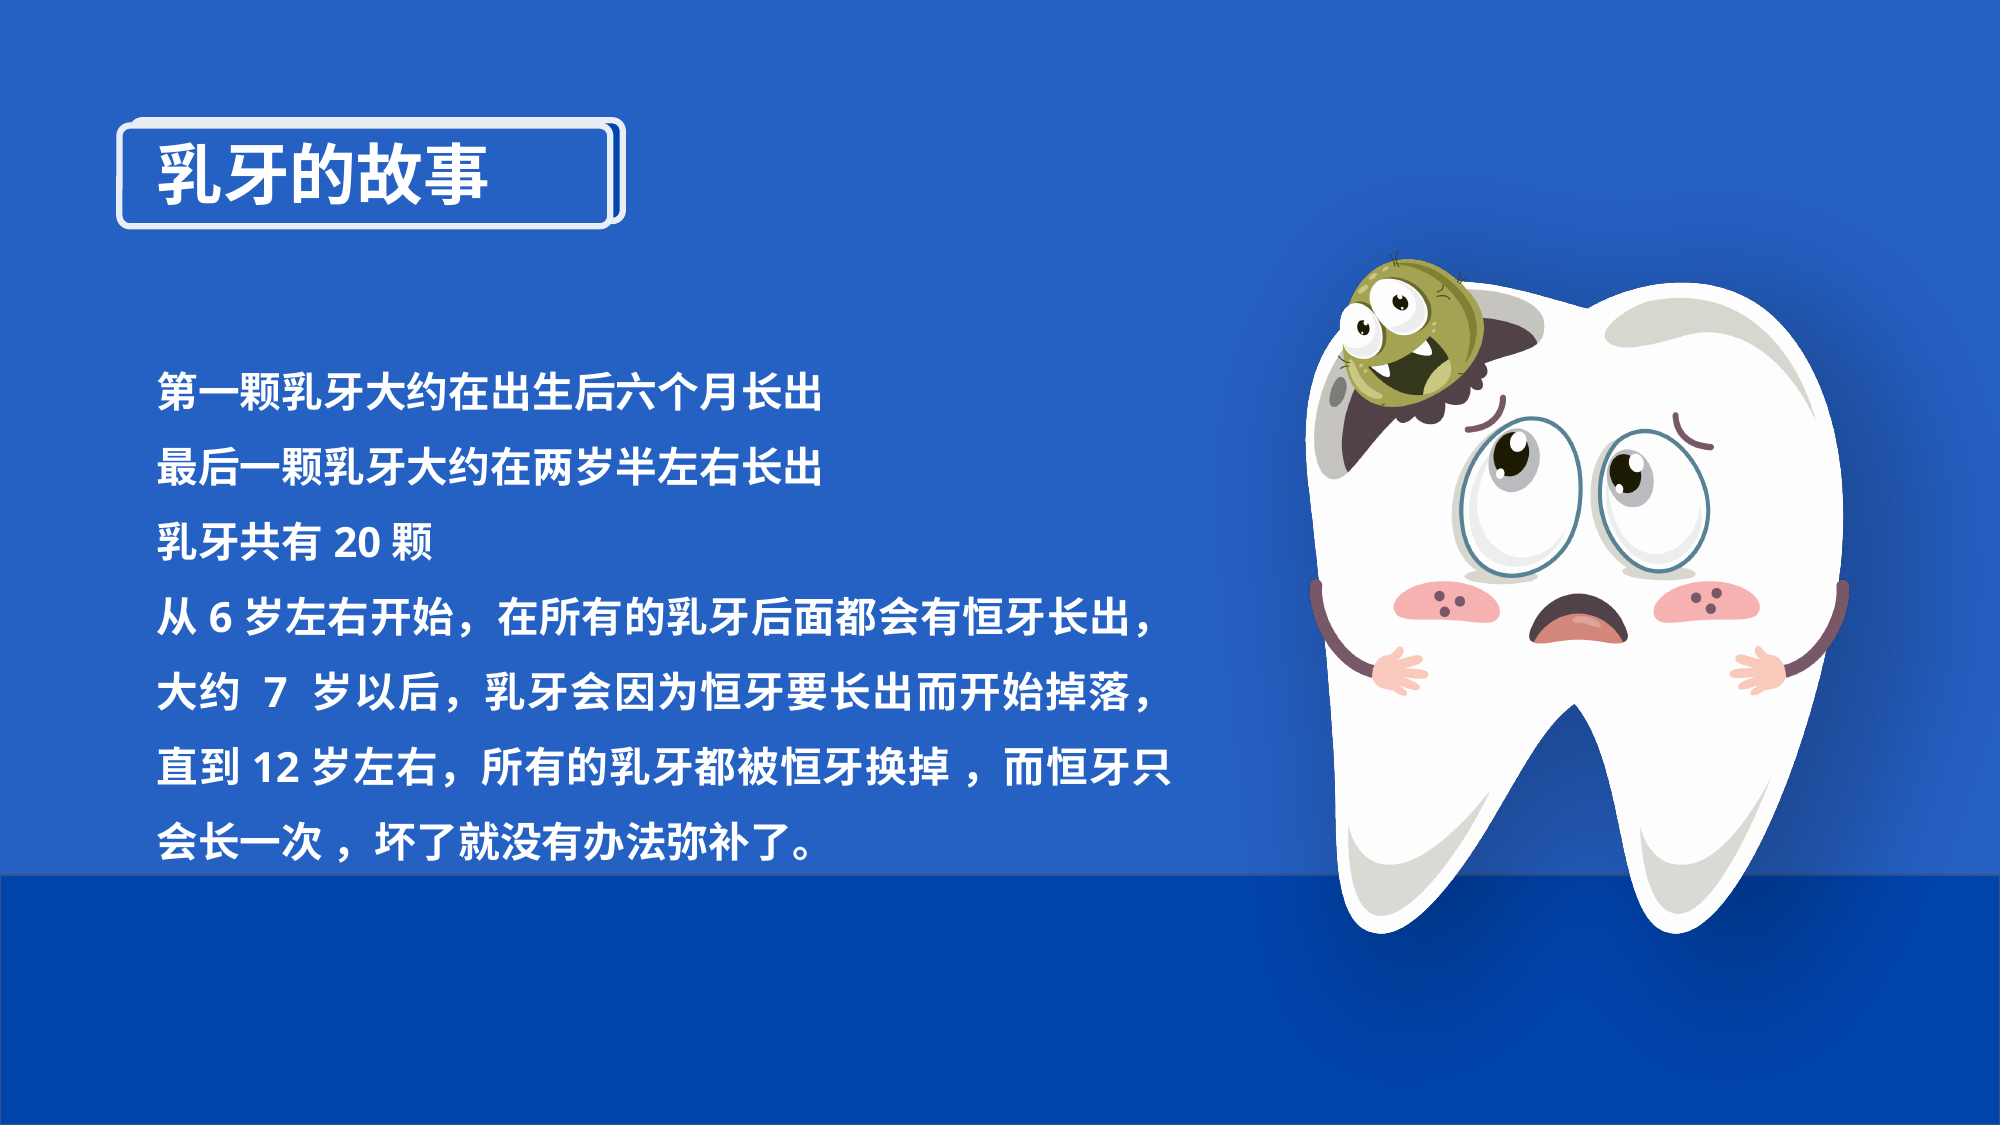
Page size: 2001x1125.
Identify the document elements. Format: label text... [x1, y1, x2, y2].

text_box 第一颗乳牙大约在出生后六个月长出 最后一颗乳牙大约在两岁半左右长出 乳牙共有20颗 从6岁左右开始，在所有的乳牙后面都会有恒牙长出，大约 7 岁以后，乳牙会因为恒牙要长出而开始掉落，直到12岁左右，所有的乳牙都被恒牙换掉 ，而恒牙只会长一次 ，坏了就没有办法弥补了。 [141, 333, 1134, 874]
text_box [0, 874, 2000, 1125]
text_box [119, 120, 623, 227]
picture [1209, 220, 1940, 951]
